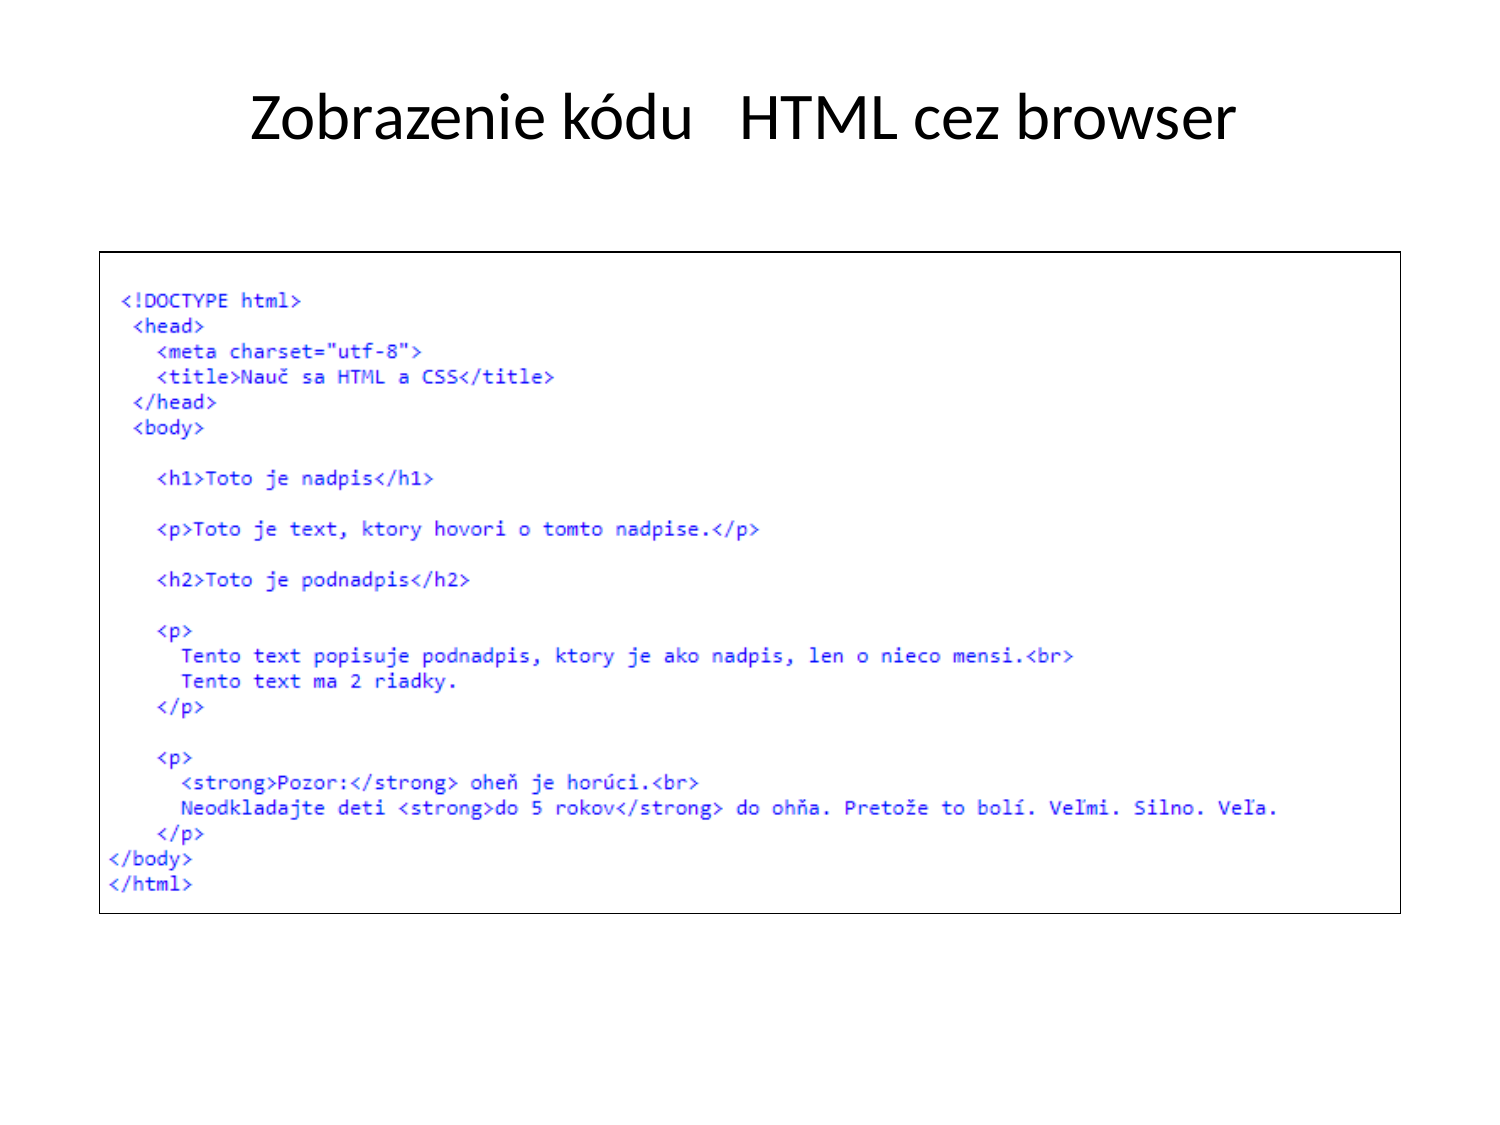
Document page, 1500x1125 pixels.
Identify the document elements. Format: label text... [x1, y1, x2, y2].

title Zobrazenie kódu HTML cez browser [76, 19, 1427, 207]
picture [100, 252, 1400, 913]
